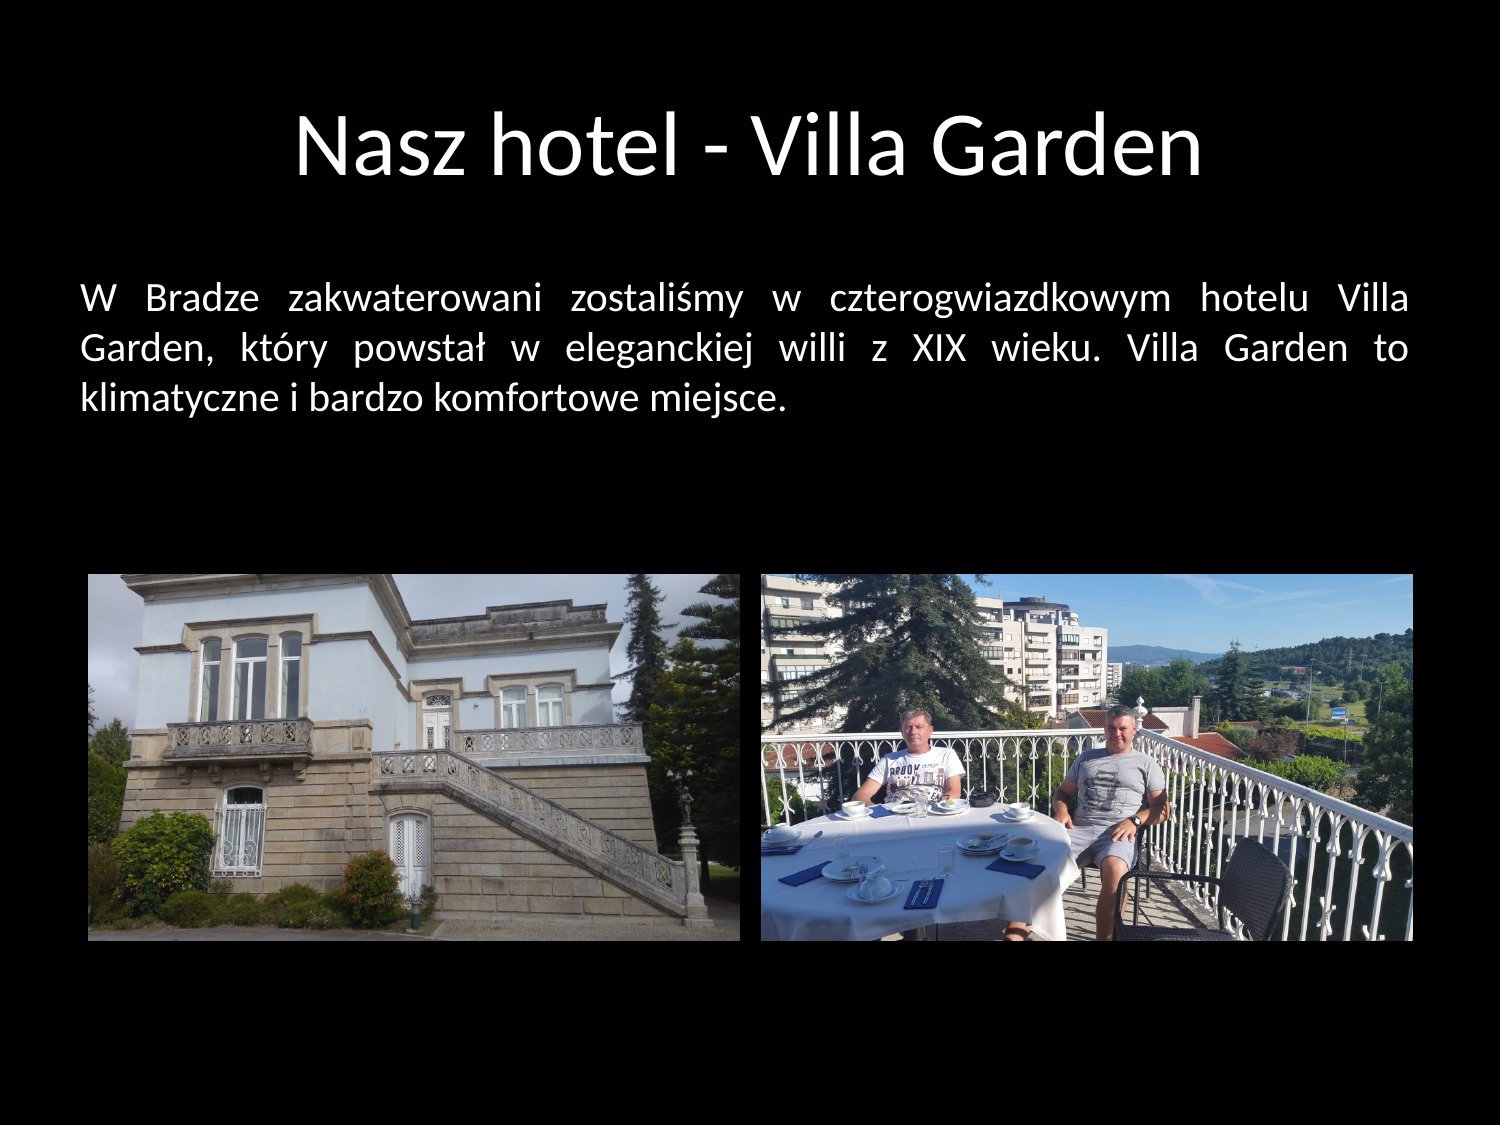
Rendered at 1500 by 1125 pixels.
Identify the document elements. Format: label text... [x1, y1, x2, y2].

list W Bradze zakwaterowani zostaliśmy w czterogwiazdkowym hotelu Villa Garden, który powstał w eleganckiej willi z XIX wieku. Villa Garden to klimatyczne i bardzo komfortowe miejsce. [64, 262, 1425, 1005]
picture [88, 574, 740, 941]
picture [761, 574, 1413, 941]
title Nasz hotel - Villa Garden [75, 45, 1425, 233]
